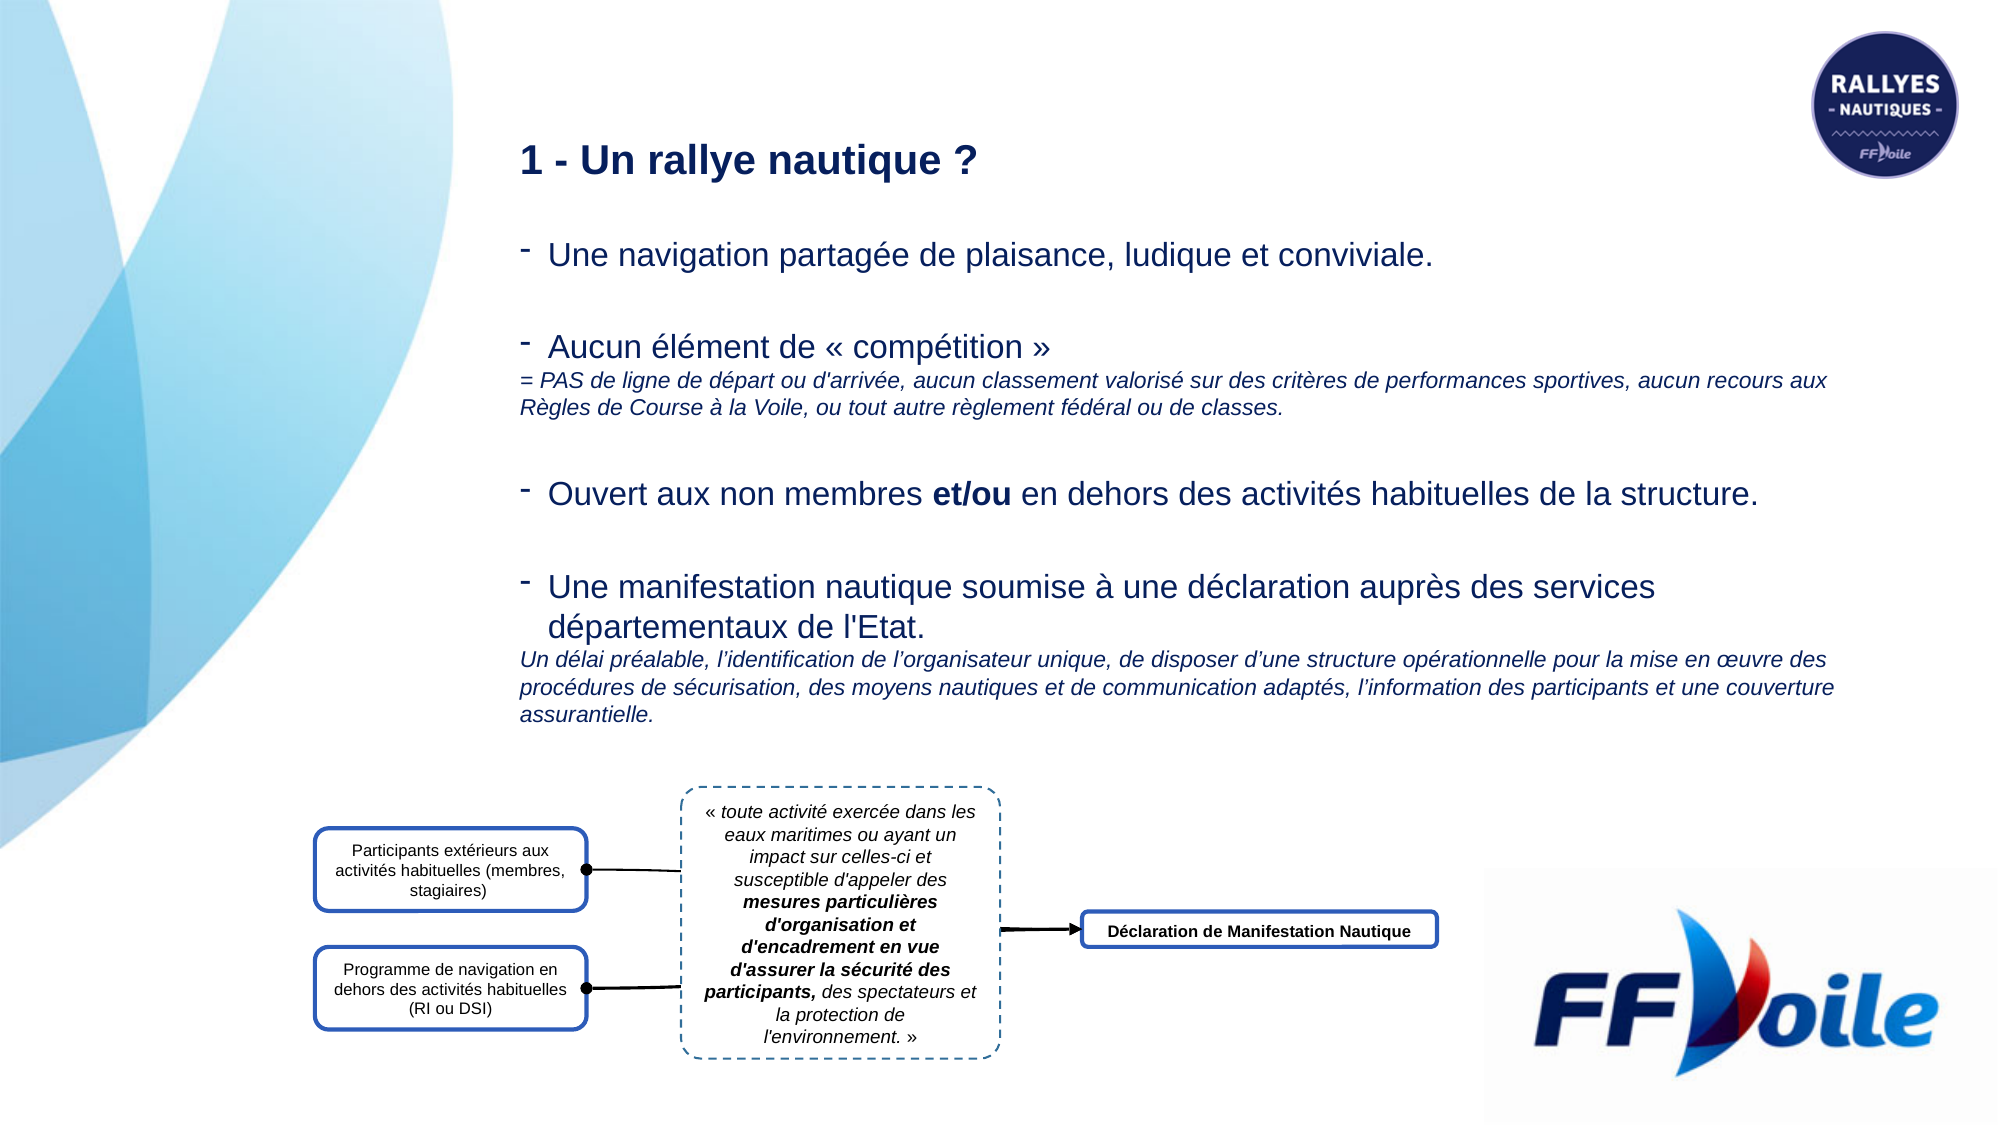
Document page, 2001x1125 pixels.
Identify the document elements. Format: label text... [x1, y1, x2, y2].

text_box Participants extérieurs aux activités habituelles (membres, stagiaires) [312, 826, 589, 914]
picture [1810, 30, 1960, 181]
text_box Déclaration de Manifestation Nautique [1088, 909, 1440, 949]
picture [0, 0, 458, 899]
text_box « toute activité exercée dans les eaux maritimes ou ayant un impact sur celles-ci et susceptible d'appeler des mesures particulières d'organisation et d'encadrement en vue d'assurer la sécurité des participants, des spectateurs et la protection de l'environnement. » [678, 996, 1003, 1061]
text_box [586, 869, 1083, 928]
text_box « toute activité exercée dans les eaux maritimes ou ayant un impact sur celles-ci et susceptible d'appeler des mesures particulières d'organisation et d'encadrement en vue d'assurer la sécurité des participants, des spectateurs et la protection de l'environnement. » [678, 784, 1003, 868]
text_box 1 - Un rallye nautique ? Une navigation partagée de plaisance, ludique et conviviale. Aucun élément de « compétition » = PAS de ligne de départ ou d'arrivée, aucun classement valorisé sur des critères de performances sportives, aucun recours aux Règles de Course à la Voile, ou tout autre règlement fédéral ou de classes. Ouvert aux non membres et/ou en dehors des activités habituelles de la structure. Une manifestation nautique soumise à une déclaration auprès des services départementaux de l'Etat. Un délai préalable, l’identification de l’organisateur unique, de disposer d’une structure opérationnelle pour la mise en œuvre des procédures de sécurisation, des moyens nautiques et de communication adaptés, l’information des participants et une couverture assurantielle. [505, 125, 1852, 795]
text_box Programme de navigation en dehors des activités habituelles (RI ou DSI) [312, 944, 589, 1032]
picture [1484, 868, 1999, 1125]
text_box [586, 928, 1083, 989]
